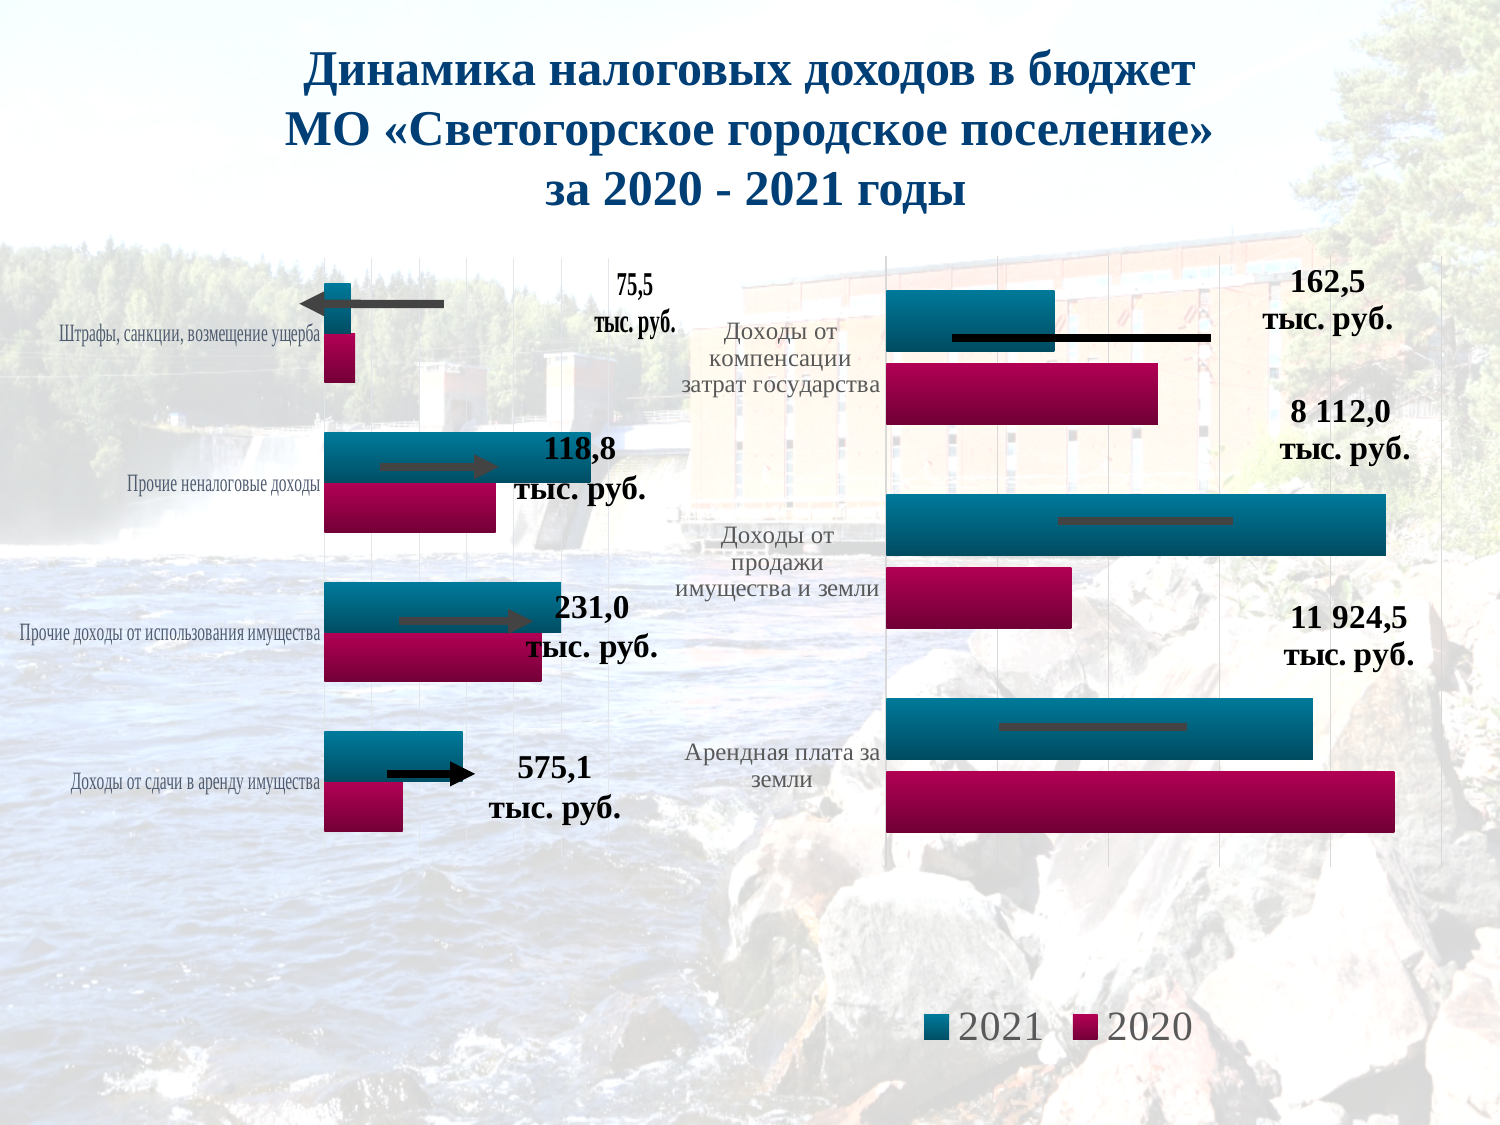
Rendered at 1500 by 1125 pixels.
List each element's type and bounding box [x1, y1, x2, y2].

chart [18, 207, 1444, 1060]
picture [0, 0, 1500, 1125]
